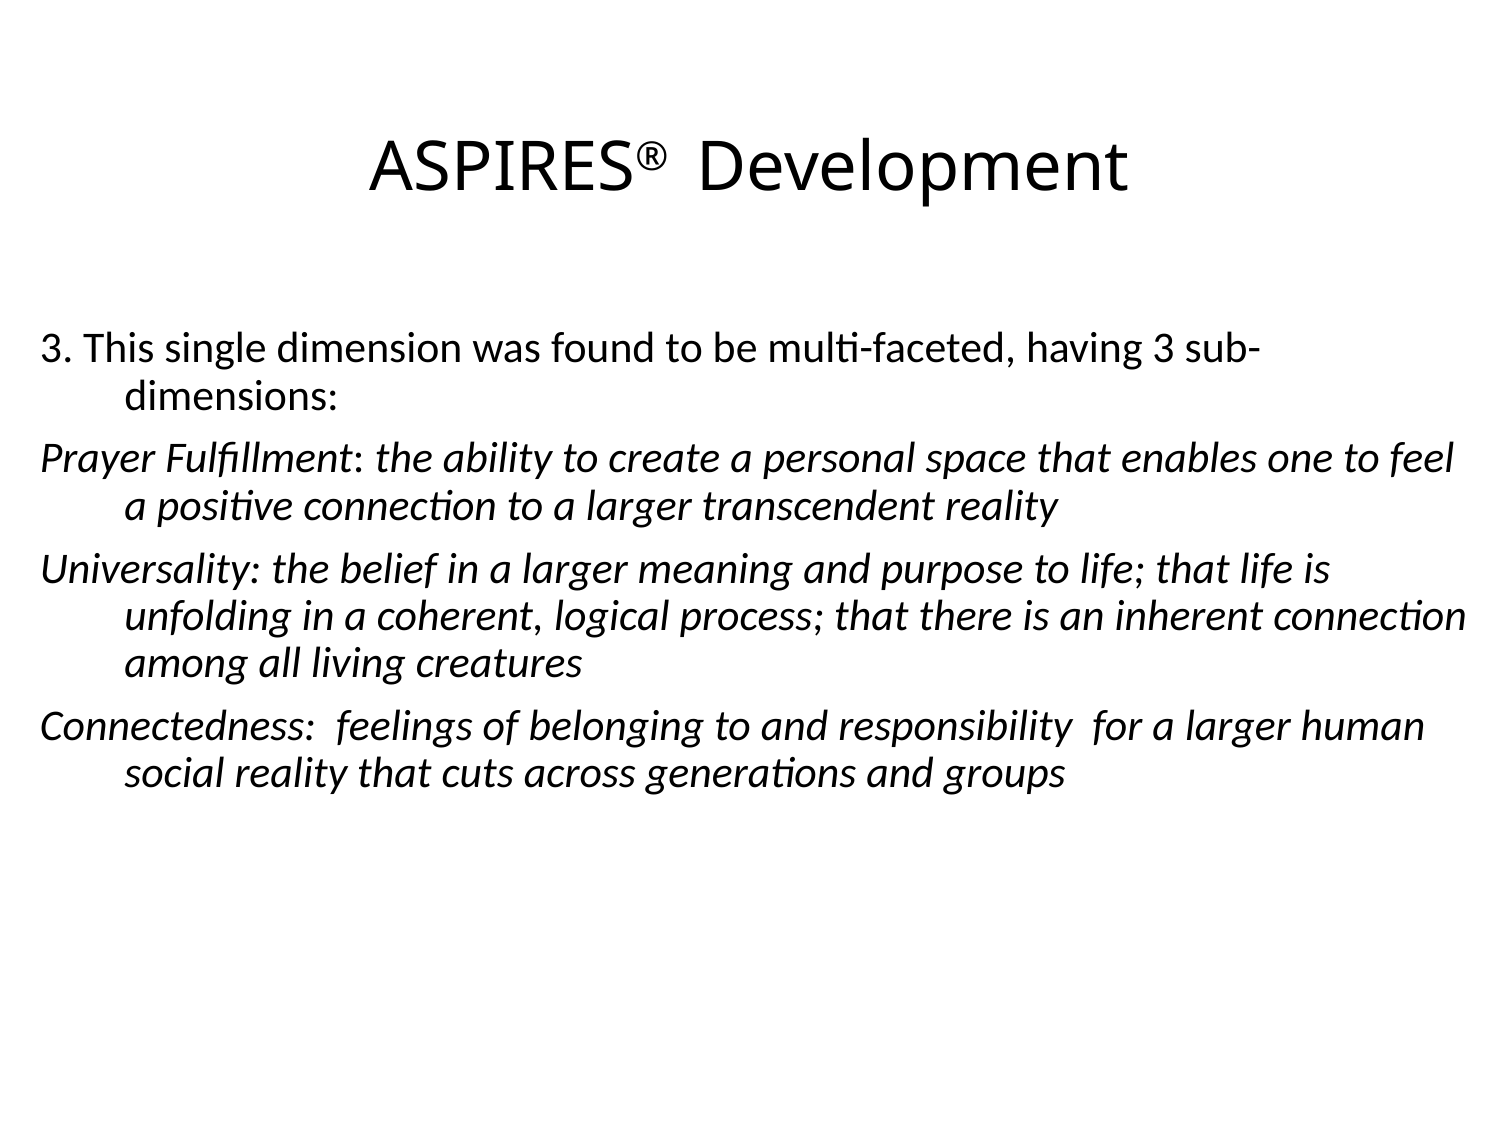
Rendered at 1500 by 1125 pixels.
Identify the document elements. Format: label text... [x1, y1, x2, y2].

list 3. This single dimension was found to be multi-faceted, having 3 sub-dimensions: Prayer Fulfillment: the ability to create a personal space that enables one to feel a positive connection to a larger transcendent reality Universality: the belief in a larger meaning and purpose to life; that life is unfolding in a coherent, logical process; that there is an inherent connection among all living creatures Connectedness: feelings of belonging to and responsibility for a larger human social reality that cuts across generations and groups [24, 317, 1488, 1100]
title ASPIRES® Development [103, 59, 1397, 278]
